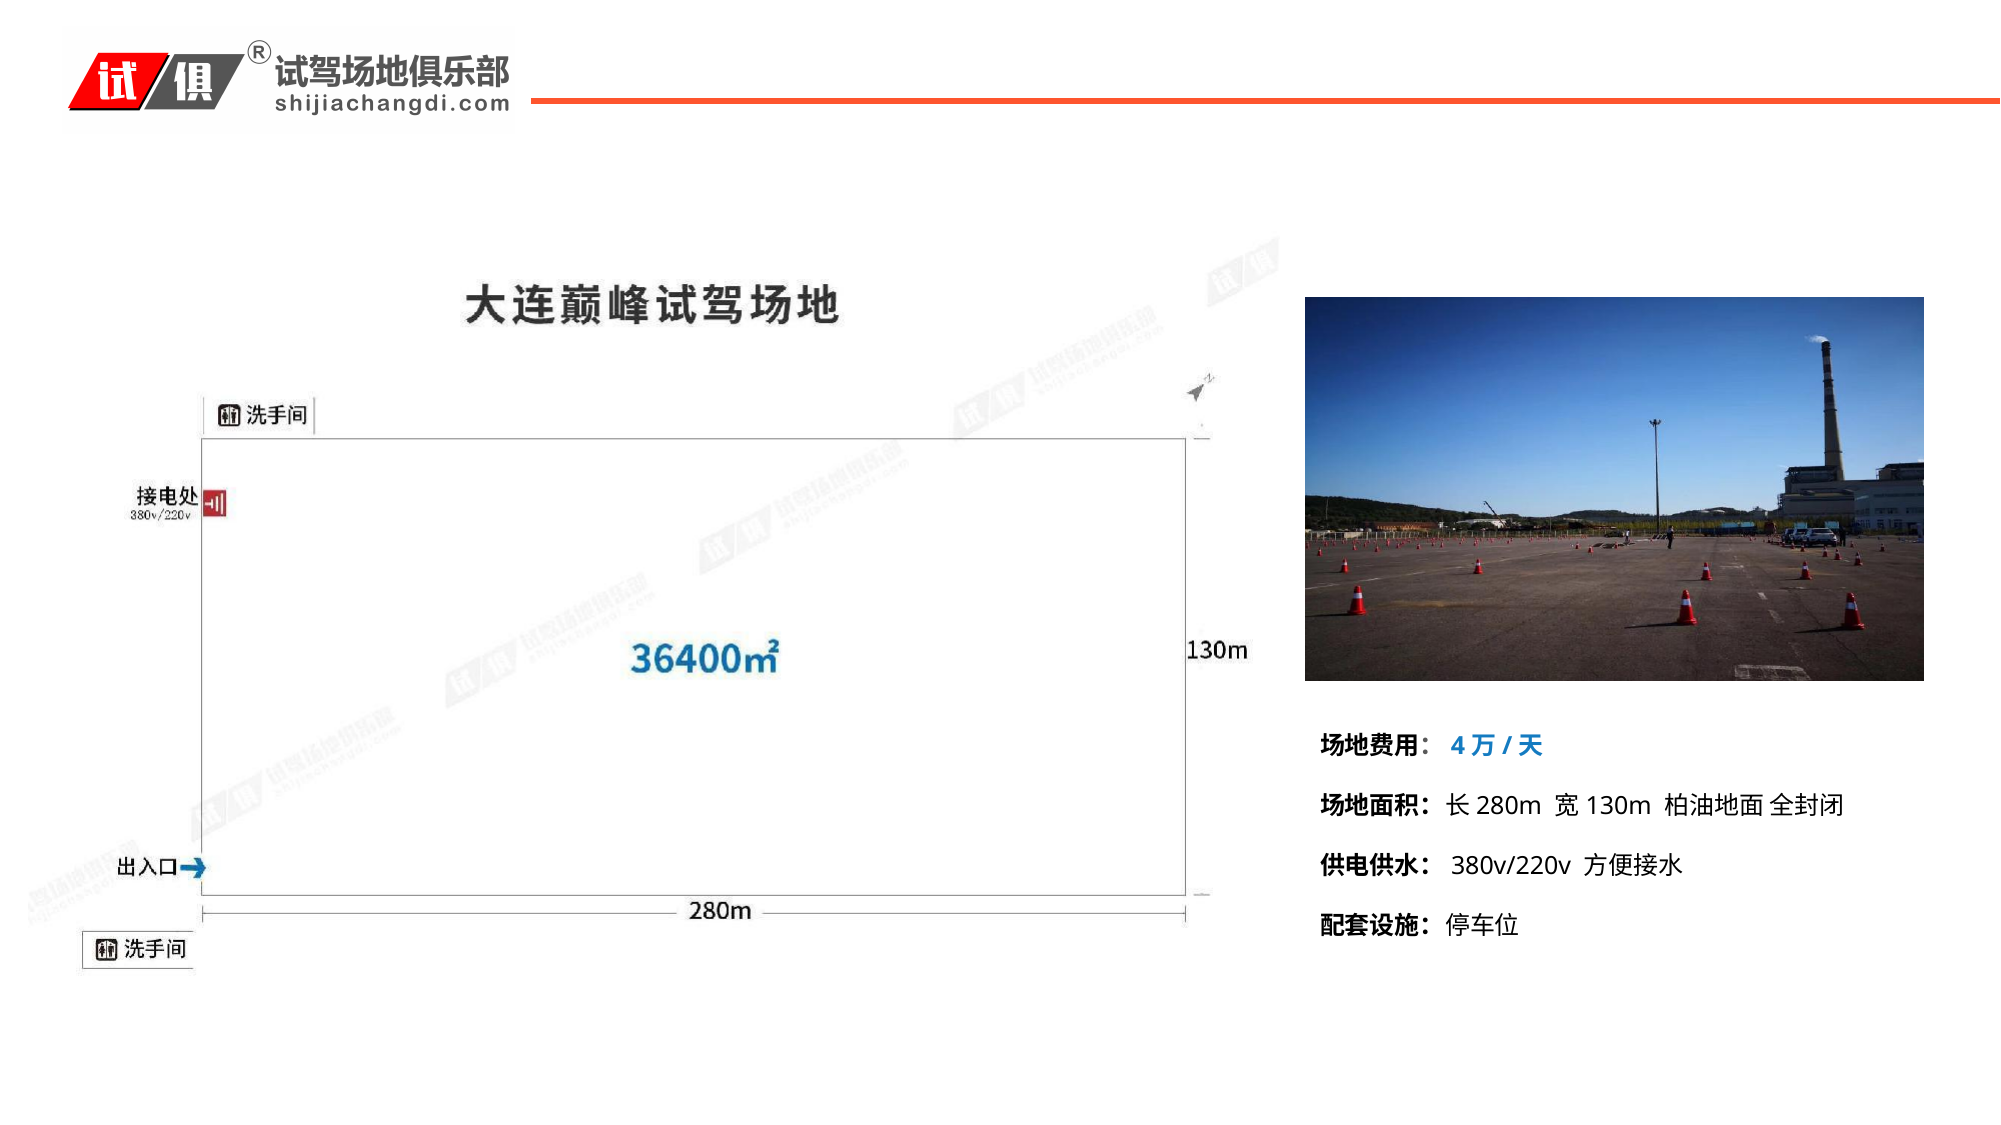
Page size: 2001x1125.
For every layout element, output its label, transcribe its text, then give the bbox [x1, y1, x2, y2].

text_box 场地费用：4万/天 场地面积：长280m 宽130m 柏油地面 全封闭 供电供水：380v/220v 方便接水 配套设施：停车位 [1305, 692, 1924, 947]
picture [28, 167, 1280, 1052]
picture [62, 26, 515, 134]
picture [1305, 297, 1924, 681]
